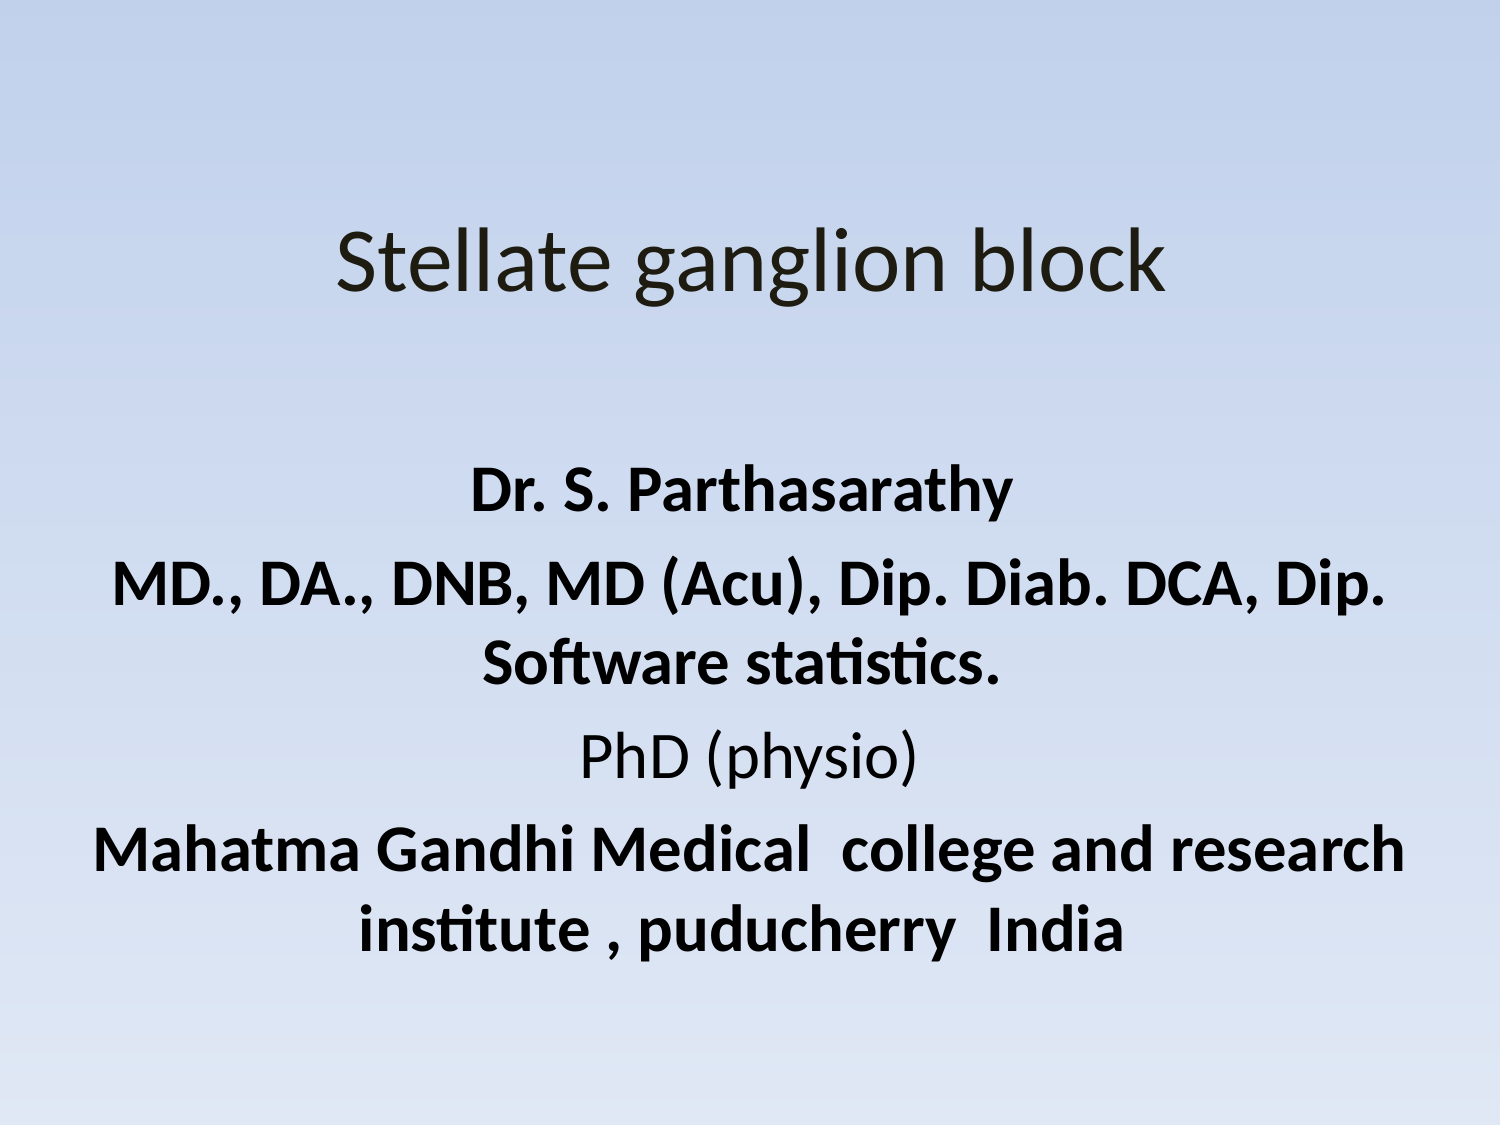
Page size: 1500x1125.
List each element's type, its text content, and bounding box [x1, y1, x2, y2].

title Stellate ganglion block [137, 185, 1388, 326]
subtitle Dr. S. Parthasarathy MD., DA., DNB, MD (Acu), Dip. Diab. DCA, Dip. Software statistics. PhD (physio) Mahatma Gandhi Medical college and research institute , puducherry India [0, 437, 1500, 901]
